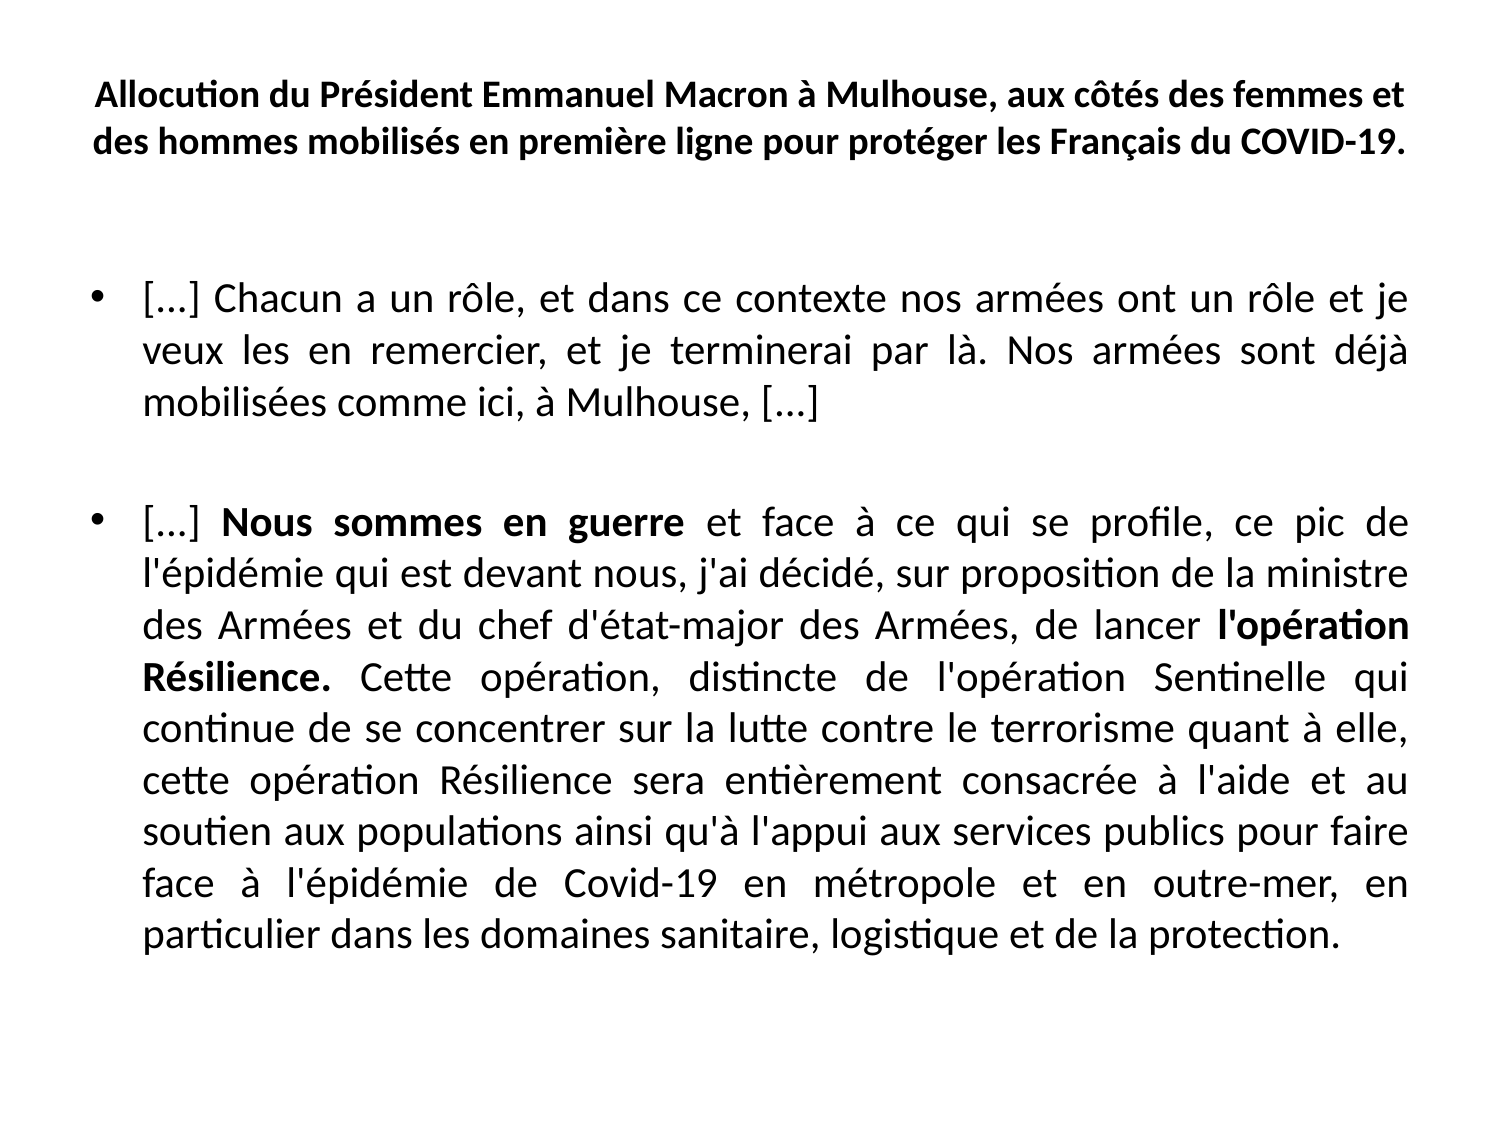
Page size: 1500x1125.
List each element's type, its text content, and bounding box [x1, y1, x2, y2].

list [...] Chacun a un rôle, et dans ce contexte nos armées ont un rôle et je veux les en remercier, et je terminerai par là. Nos armées sont déjà mobilisées comme ici, à Mulhouse, [...] [...] Nous sommes en guerre et face à ce qui se profile, ce pic de l'épidémie qui est devant nous, j'ai décidé, sur proposition de la ministre des Armées et du chef d'état-major des Armées, de lancer l'opération Résilience. Cette opération, distincte de l'opération Sentinelle qui continue de se concentrer sur la lutte contre le terrorisme quant à elle, cette opération Résilience sera entièrement consacrée à l'aide et au soutien aux populations ainsi qu'à l'appui aux services publics pour faire face à l'épidémie de Covid-19 en métropole et en outre-mer, en particulier dans les domaines sanitaire, logistique et de la protection. [75, 262, 1425, 1005]
title Allocution du Président Emmanuel Macron à Mulhouse, aux côtés des femmes et des hommes mobilisés en première ligne pour protéger les Français du COVID-19. [75, 45, 1425, 233]
